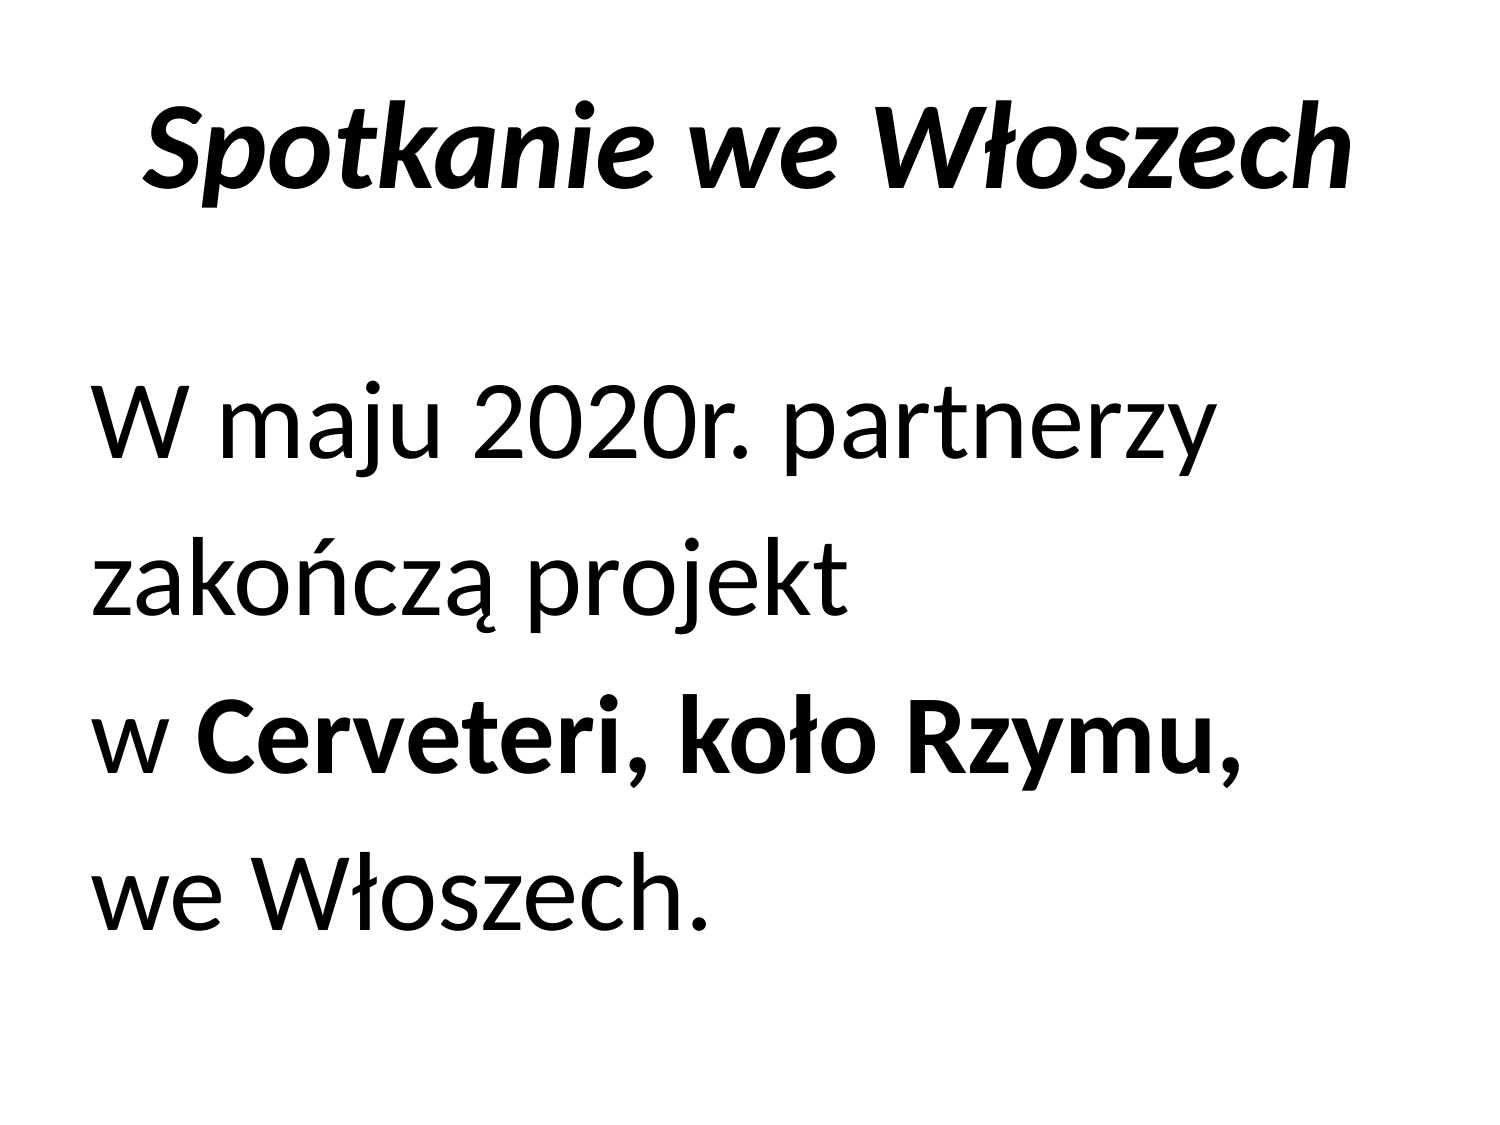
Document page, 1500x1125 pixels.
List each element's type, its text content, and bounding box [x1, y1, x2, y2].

title Spotkanie we Włoszech [75, 45, 1425, 233]
list W maju 2020r. partnerzy zakończą projekt w Cerveteri, koło Rzymu, we Włoszech. [75, 338, 1425, 1005]
